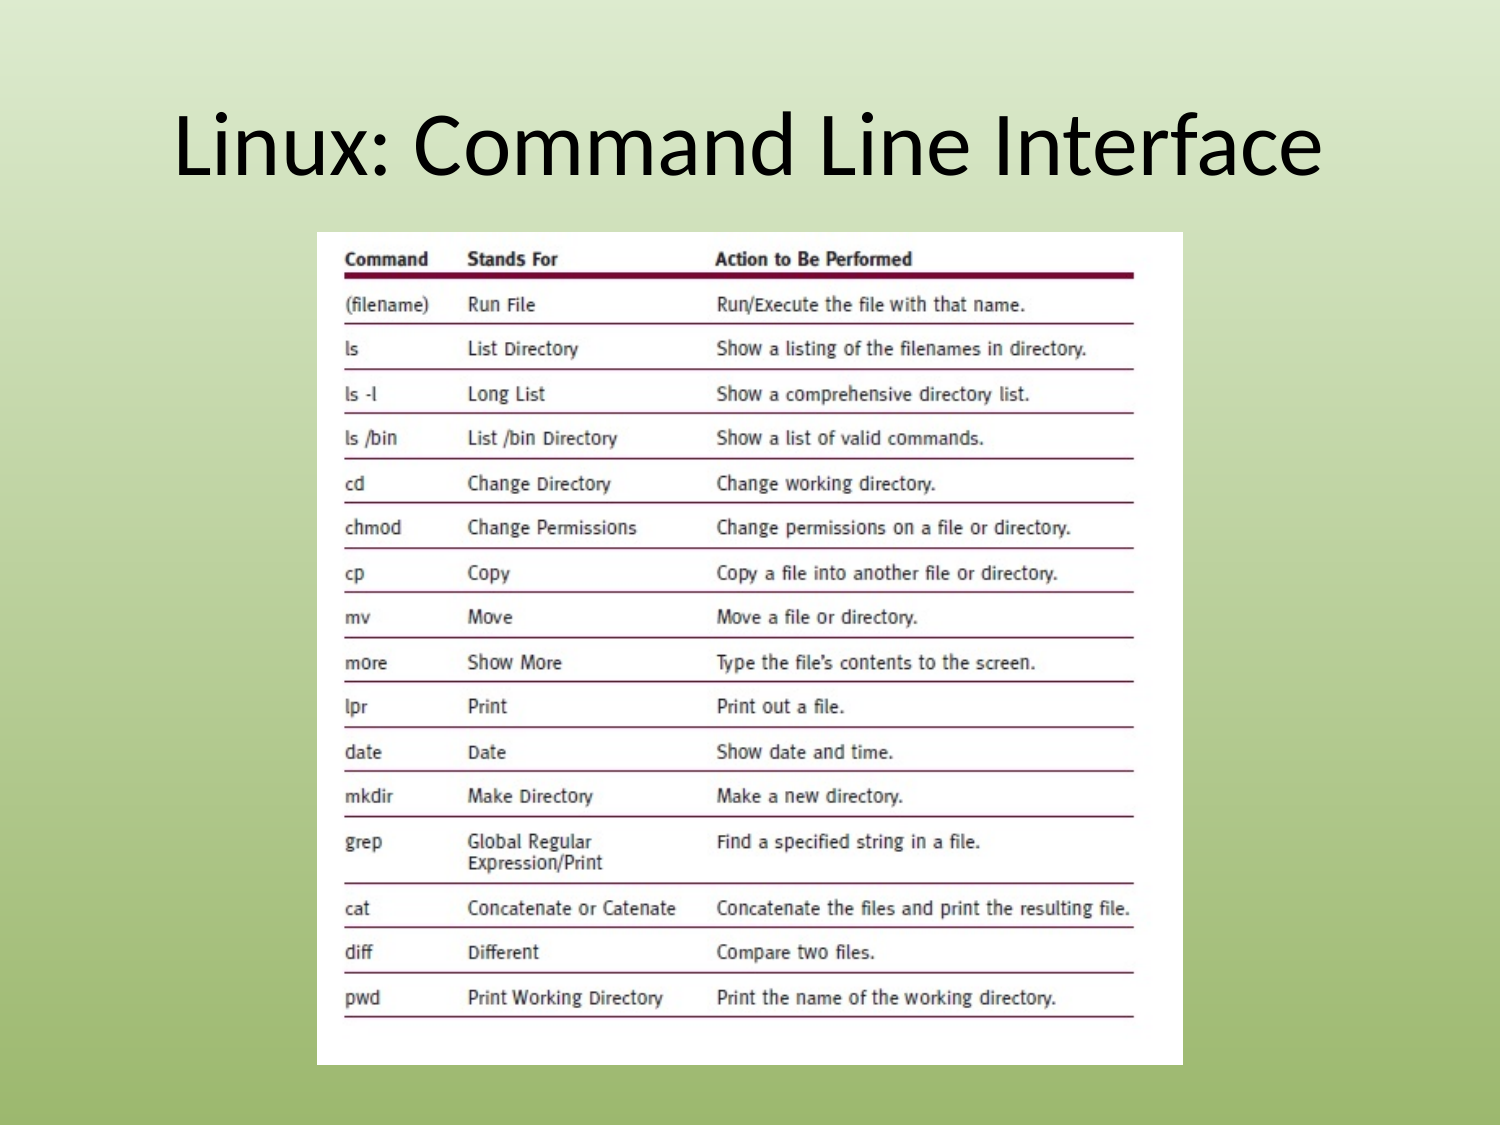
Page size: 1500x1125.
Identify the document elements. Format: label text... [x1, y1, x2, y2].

picture [317, 232, 1183, 1065]
title Linux: Command Line Interface [75, 45, 1425, 233]
